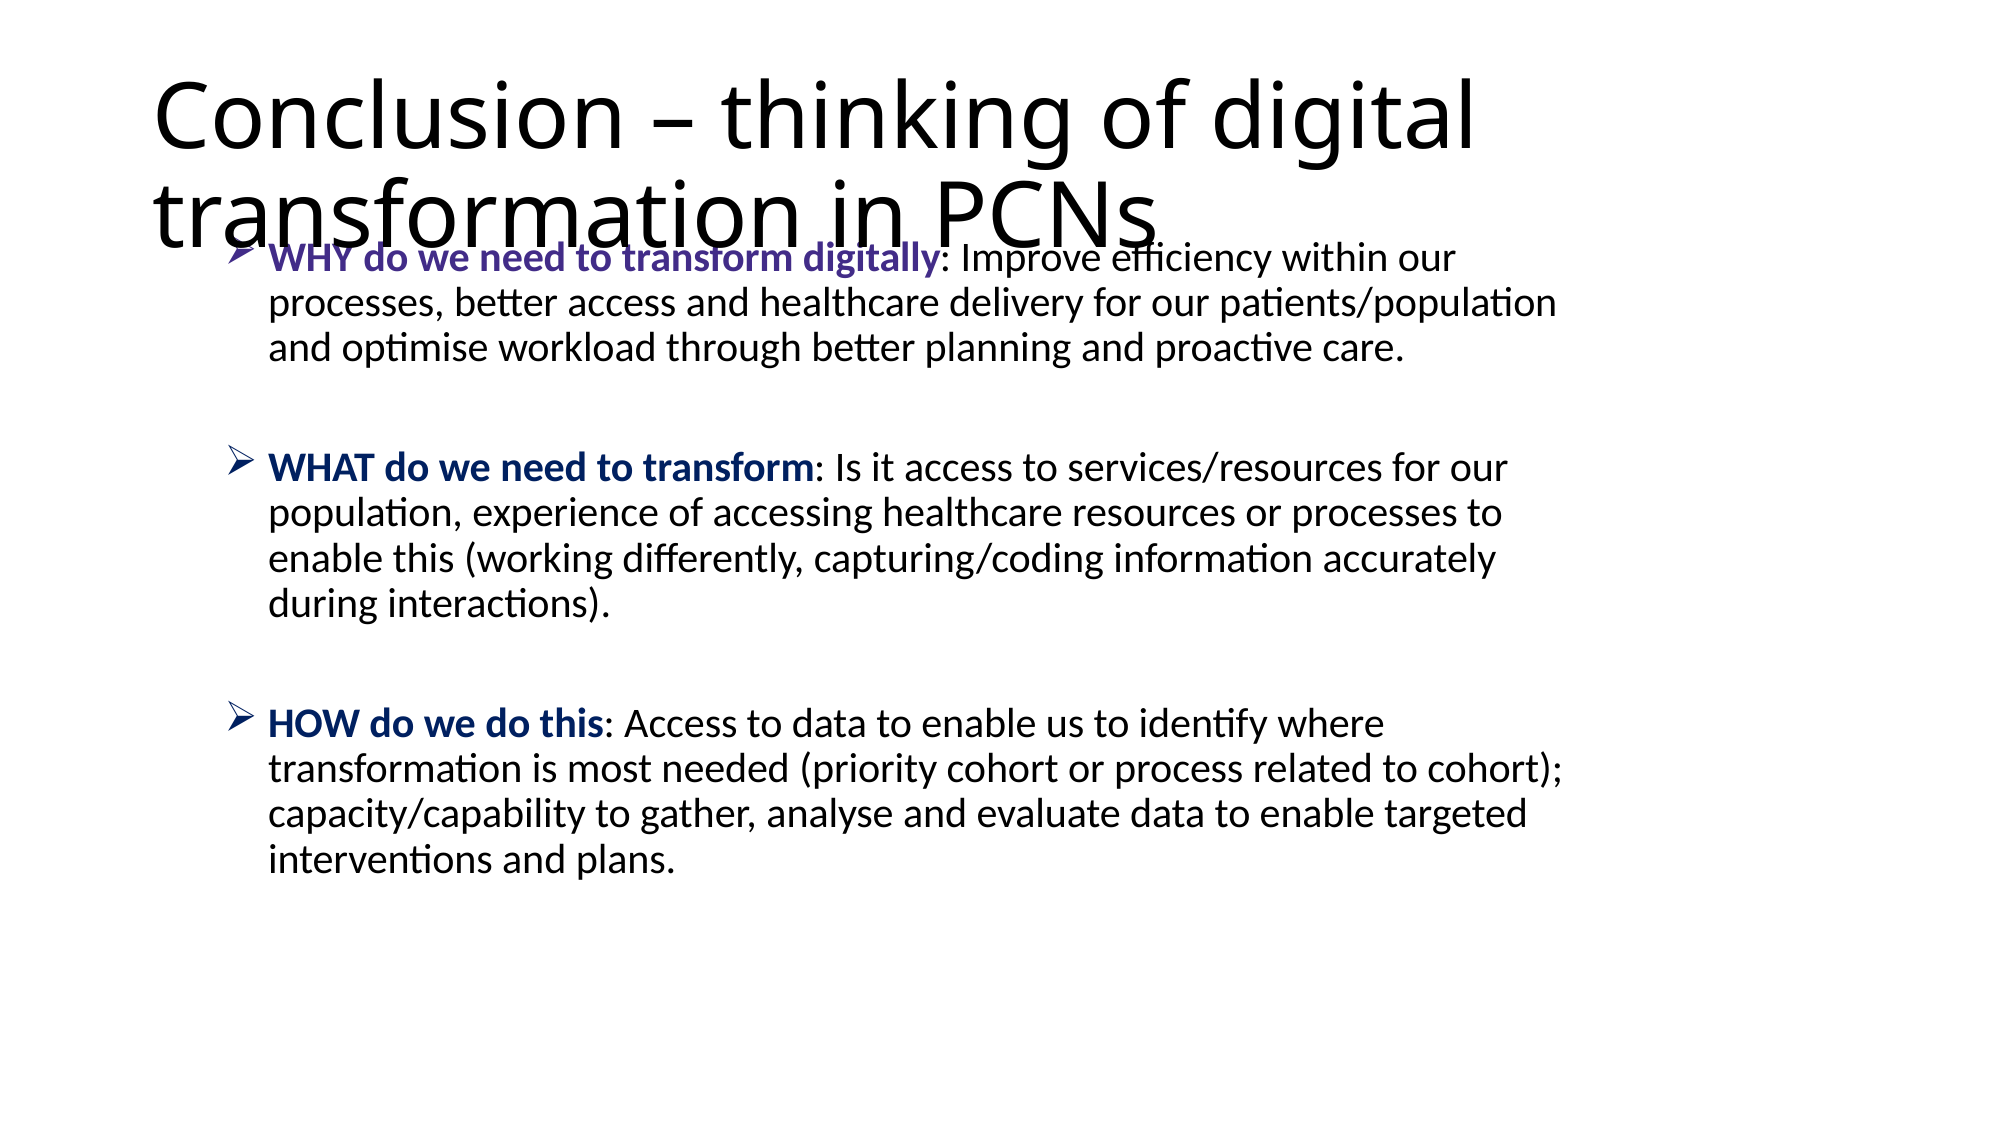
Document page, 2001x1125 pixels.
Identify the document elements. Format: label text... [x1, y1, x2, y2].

title Conclusion – thinking of digital transformation in PCNs [137, 59, 1863, 278]
list WHY do we need to transform digitally: Improve efficiency within our processes, better access and healthcare delivery for our patients/population and optimise workload through better planning and proactive care. WHAT do we need to transform: Is it access to services/resources for our population, experience of accessing healthcare resources or processes to enable this (working differently, capturing/coding information accurately during interactions). HOW do we do this: Access to data to enable us to identify where transformation is most needed (priority cohort or process related to cohort); capacity/capability to gather, analyse and evaluate data to enable targeted interventions and plans. [209, 278, 1592, 911]
